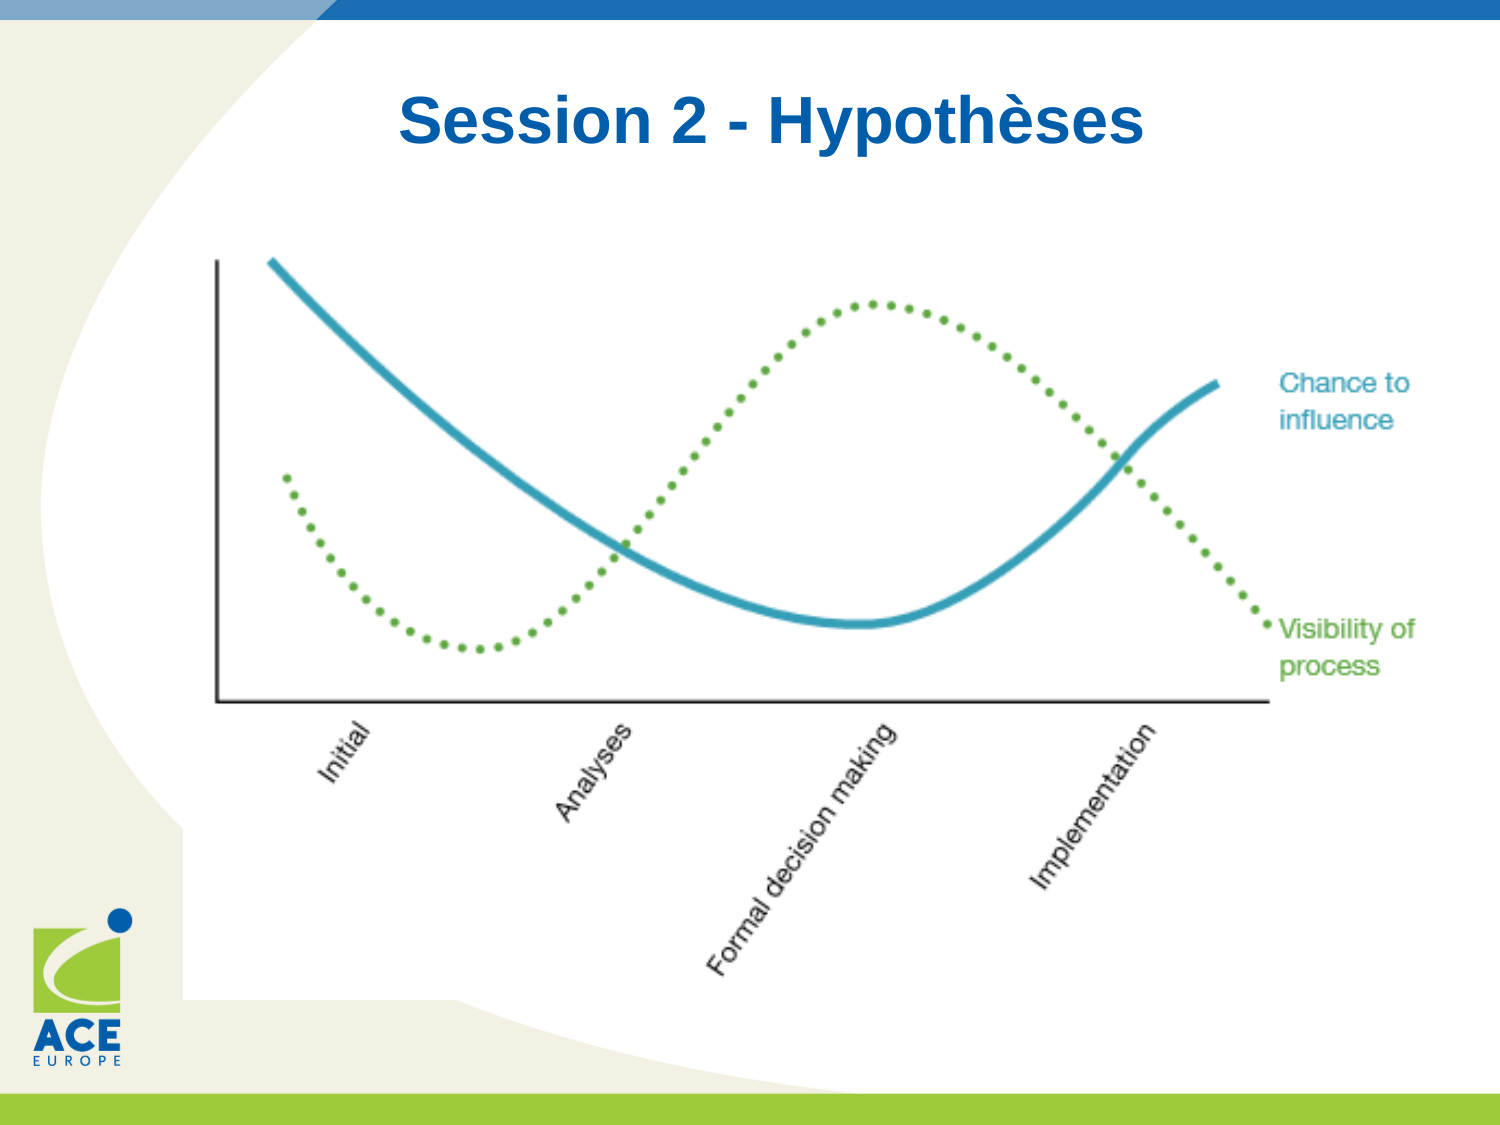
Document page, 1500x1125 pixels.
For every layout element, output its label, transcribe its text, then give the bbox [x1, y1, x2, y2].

picture [0, 0, 1500, 1125]
title Session 2 - Hypothèses [88, 42, 1456, 165]
